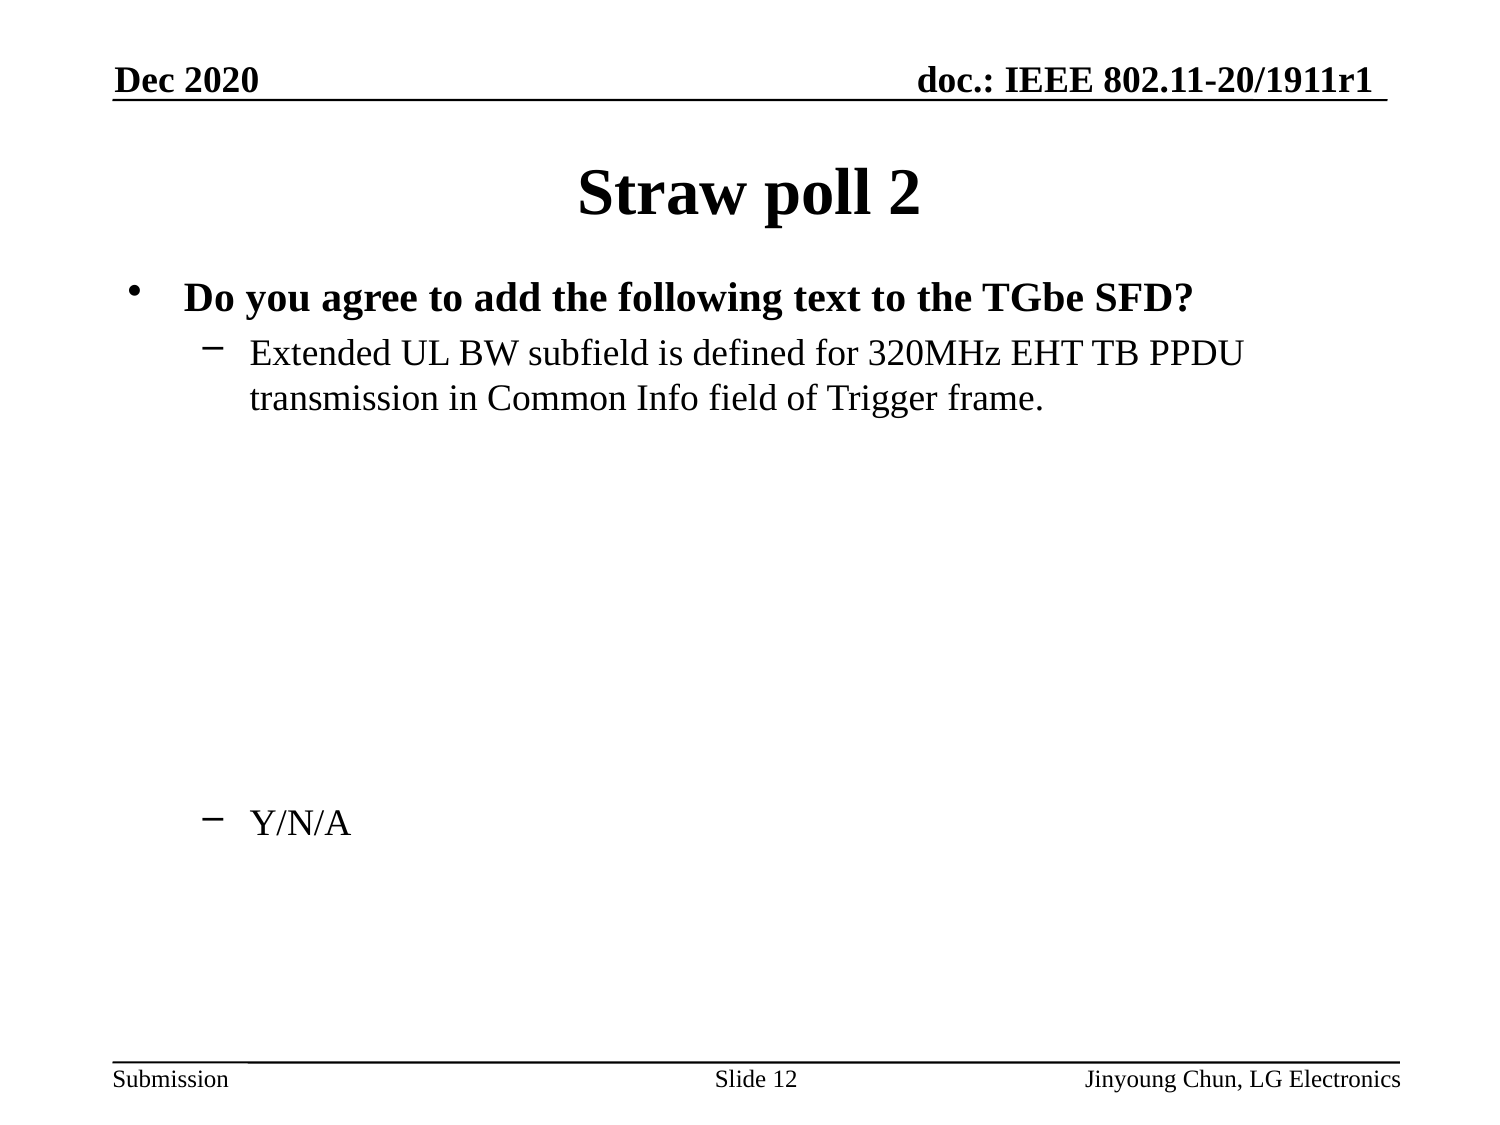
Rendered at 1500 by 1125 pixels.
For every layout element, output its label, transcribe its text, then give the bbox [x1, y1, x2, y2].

slide_number Slide 12 [712, 1061, 800, 1093]
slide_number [114, 54, 265, 101]
title Straw poll 2 [112, 112, 1388, 262]
list Do you agree to add the following text to the TGbe SFD? Extended UL BW subfield is defined for 320MHz EHT TB PPDU transmission in Common Info field of Trigger frame. Y/N/A [112, 262, 1388, 1000]
footer Jinyoung Chun, LG Electronics [1081, 1061, 1402, 1093]
